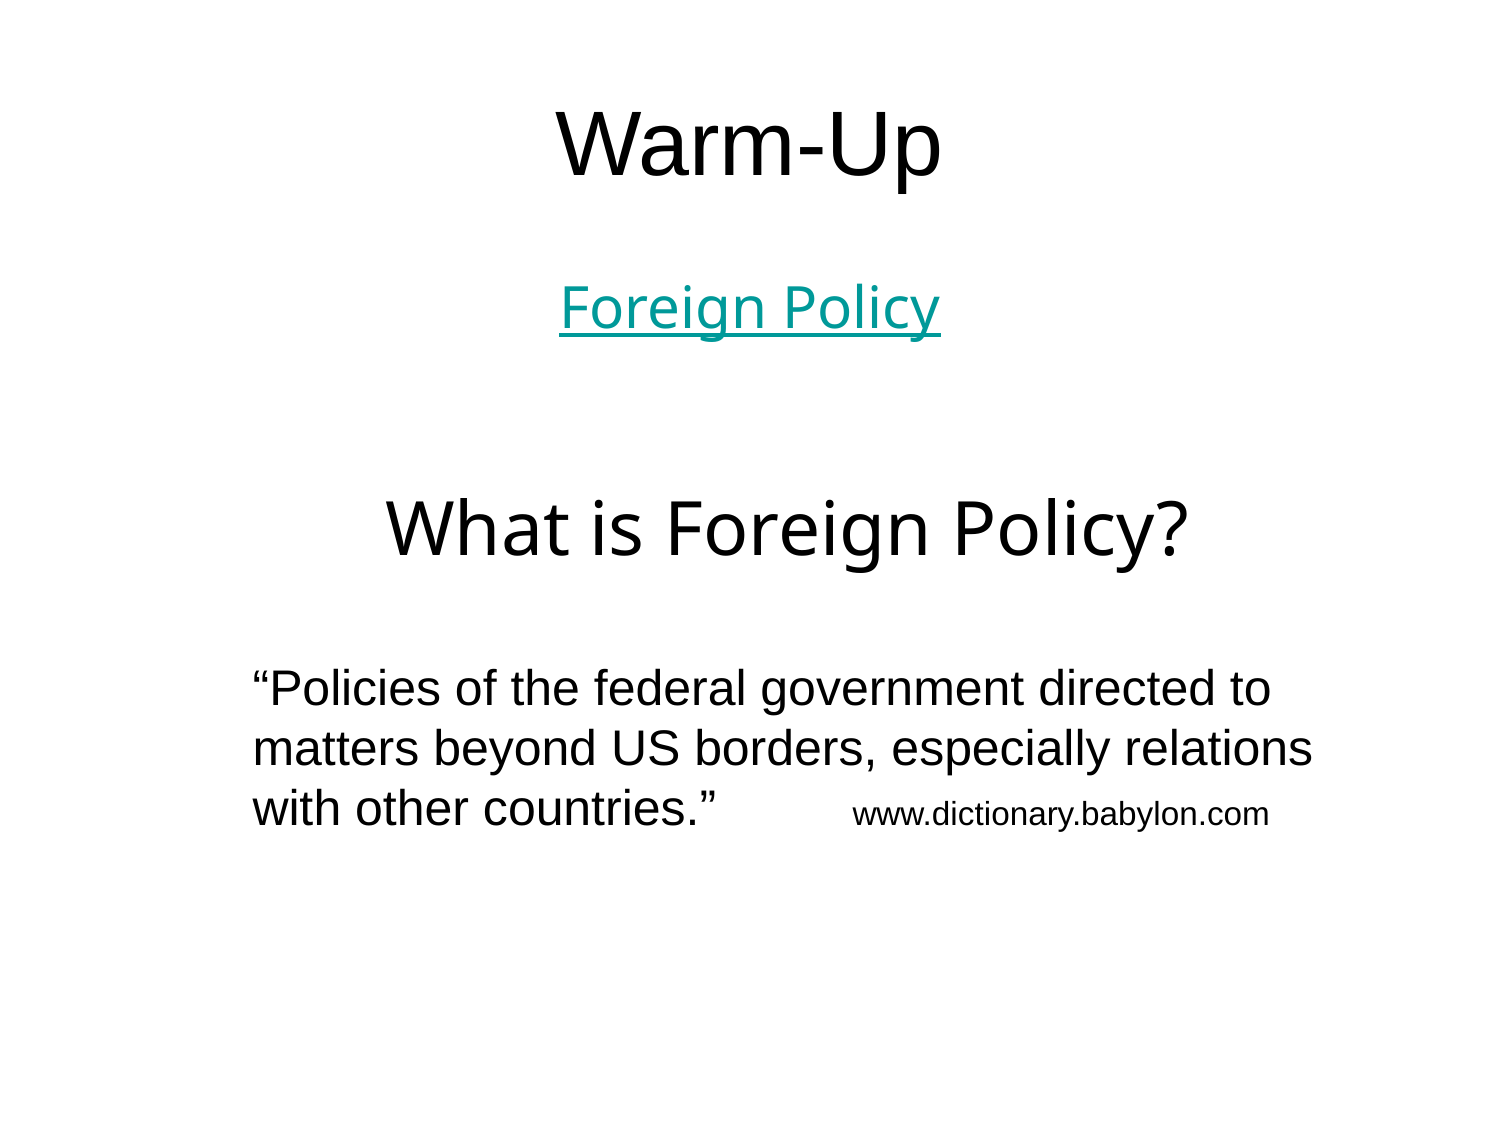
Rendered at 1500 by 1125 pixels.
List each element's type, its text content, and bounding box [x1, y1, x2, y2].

title Warm-Up [74, 44, 1426, 233]
list Foreign Policy What is Foreign Policy? “Policies of the federal government directed to matters beyond US borders, especially relations with other countries.” www.dictionary.babylon.com [74, 262, 1426, 1006]
